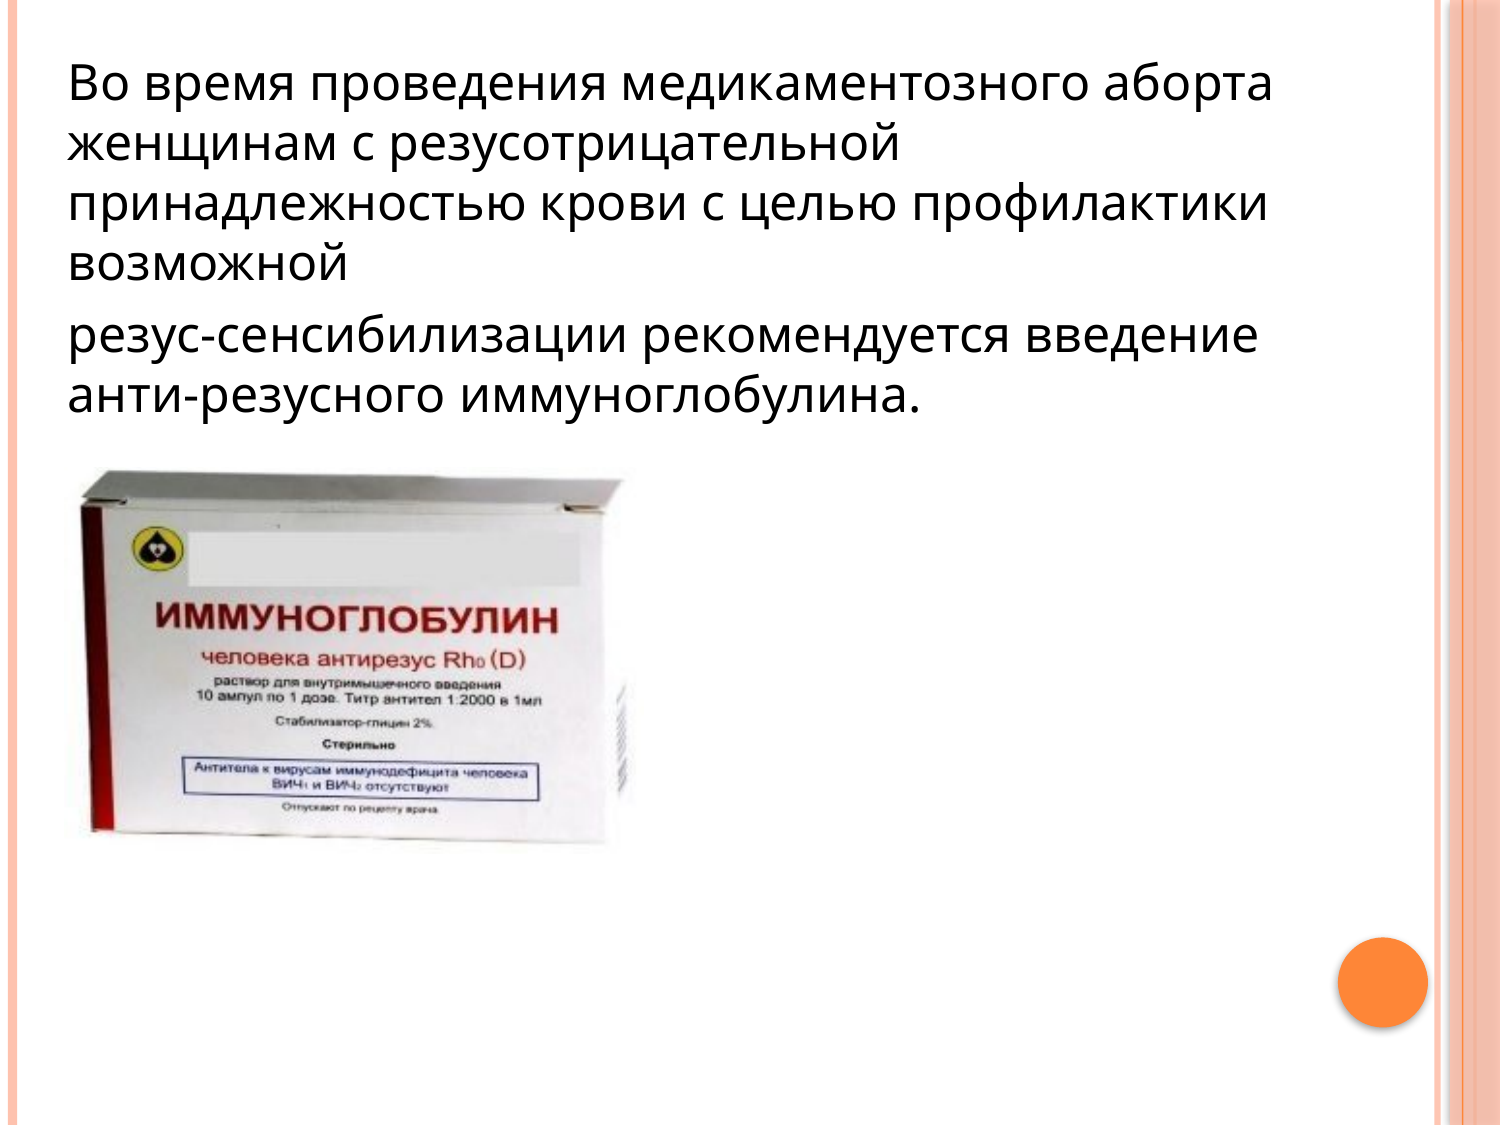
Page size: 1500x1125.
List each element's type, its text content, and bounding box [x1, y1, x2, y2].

picture [64, 467, 645, 855]
list Во время проведения медикаментозного аборта женщинам с резусотрицательной принадлежностью крови с целью профилактики возможной резус-сенсибилизации рекомендуется введение анти-резусного иммуноглобулина. [53, 42, 1300, 1062]
